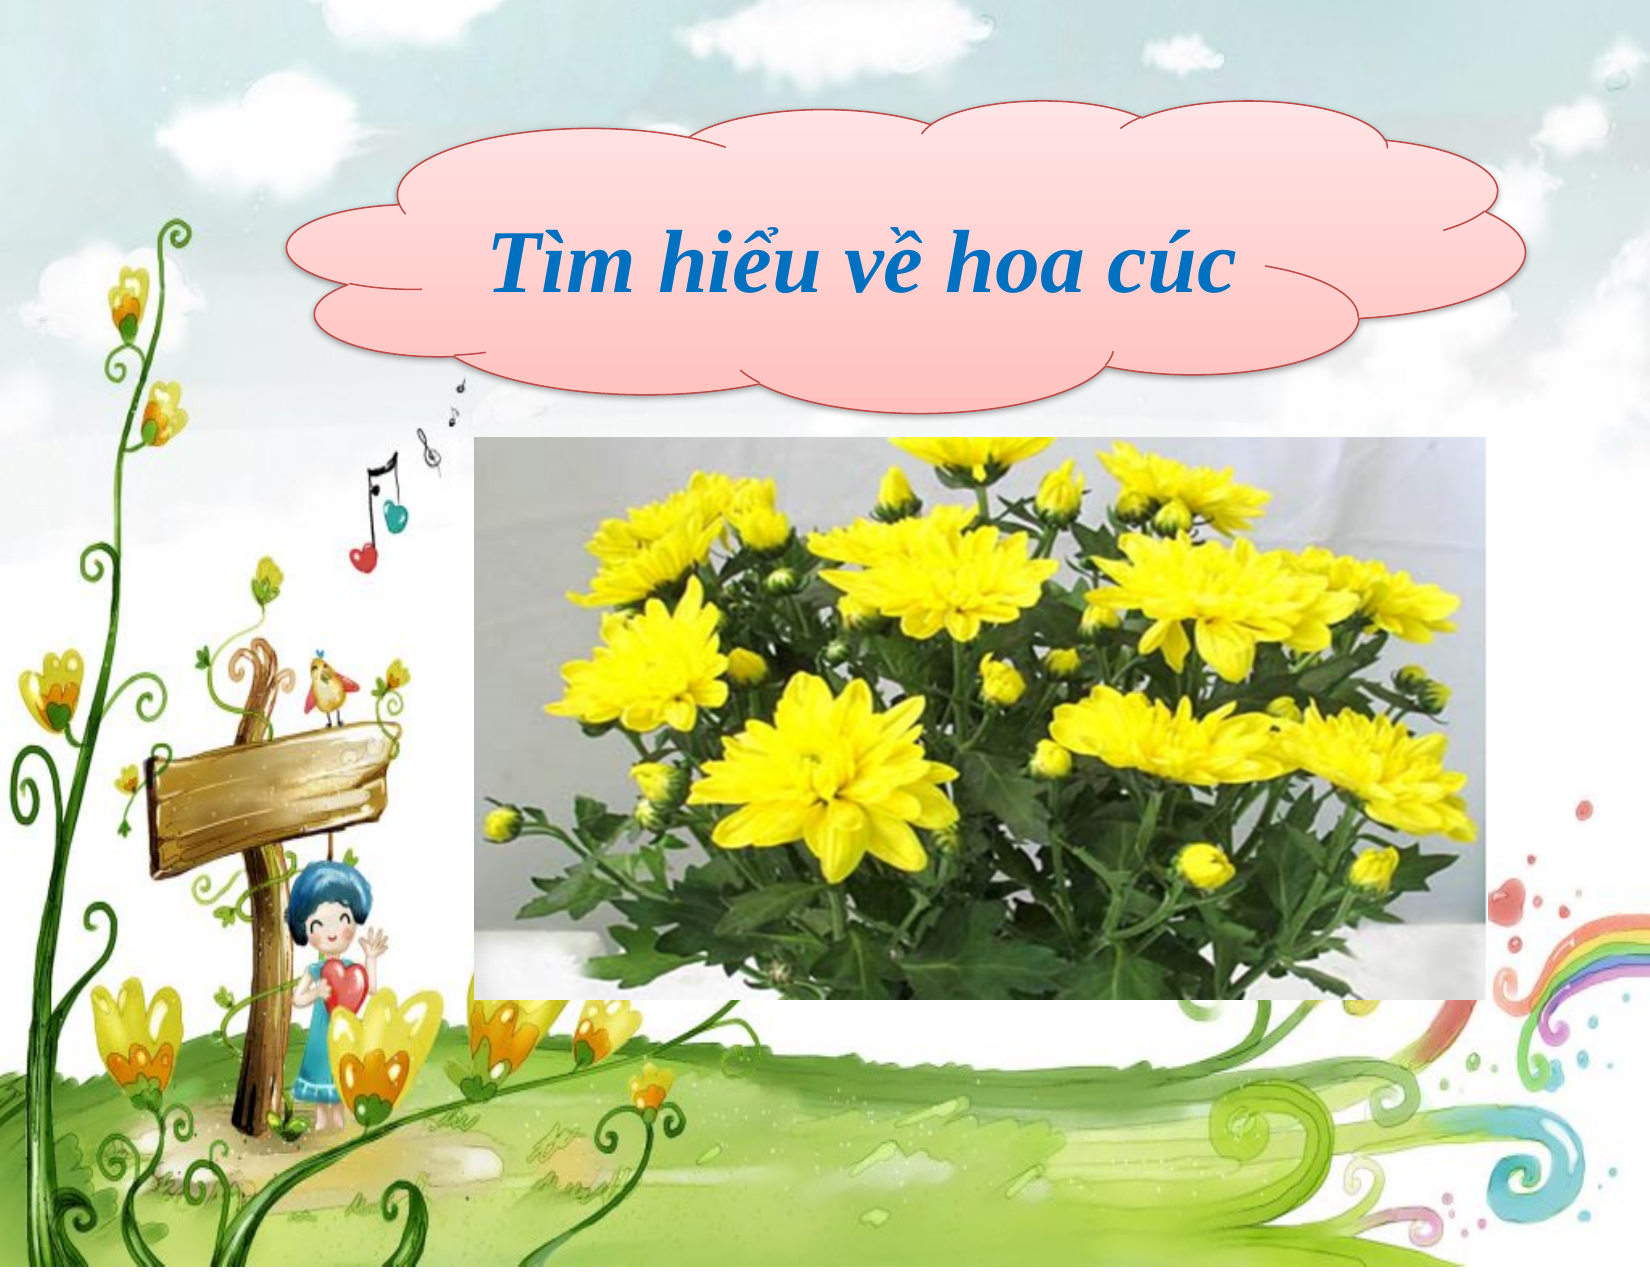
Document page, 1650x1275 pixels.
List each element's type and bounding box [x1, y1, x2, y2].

picture [474, 437, 1488, 1001]
list [0, 0, 1650, 1267]
